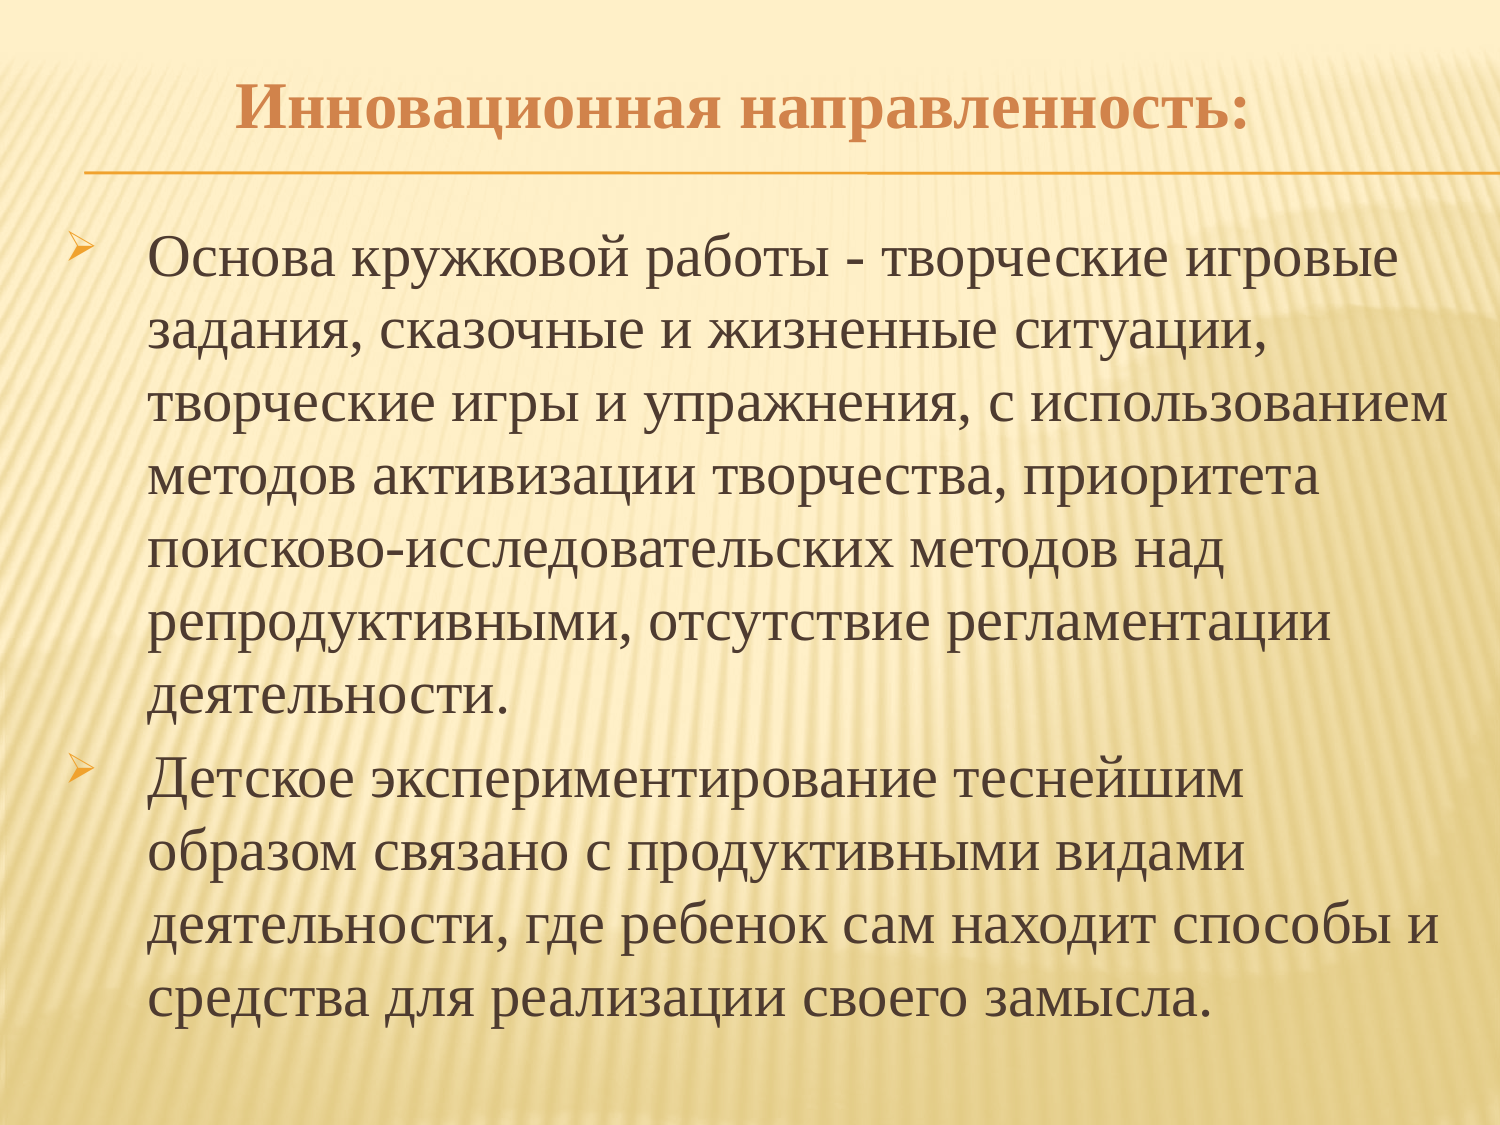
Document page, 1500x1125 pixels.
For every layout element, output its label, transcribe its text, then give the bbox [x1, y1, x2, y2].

text_box Инновационная направленность: [41, 54, 1447, 150]
list Основа кружковой работы - творческие игровые задания, сказочные и жизненные ситуации, творческие игры и упражнения, с использованием методов активизации творчества, приоритета поисково-исследовательских методов над репродуктивными, отсутствие регламентации деятельности. Детское экспериментирование теснейшим образом связано с продуктивными видами деятельности, где ребенок сам находит способы и средства для реализации своего замысла. [50, 208, 1475, 1047]
